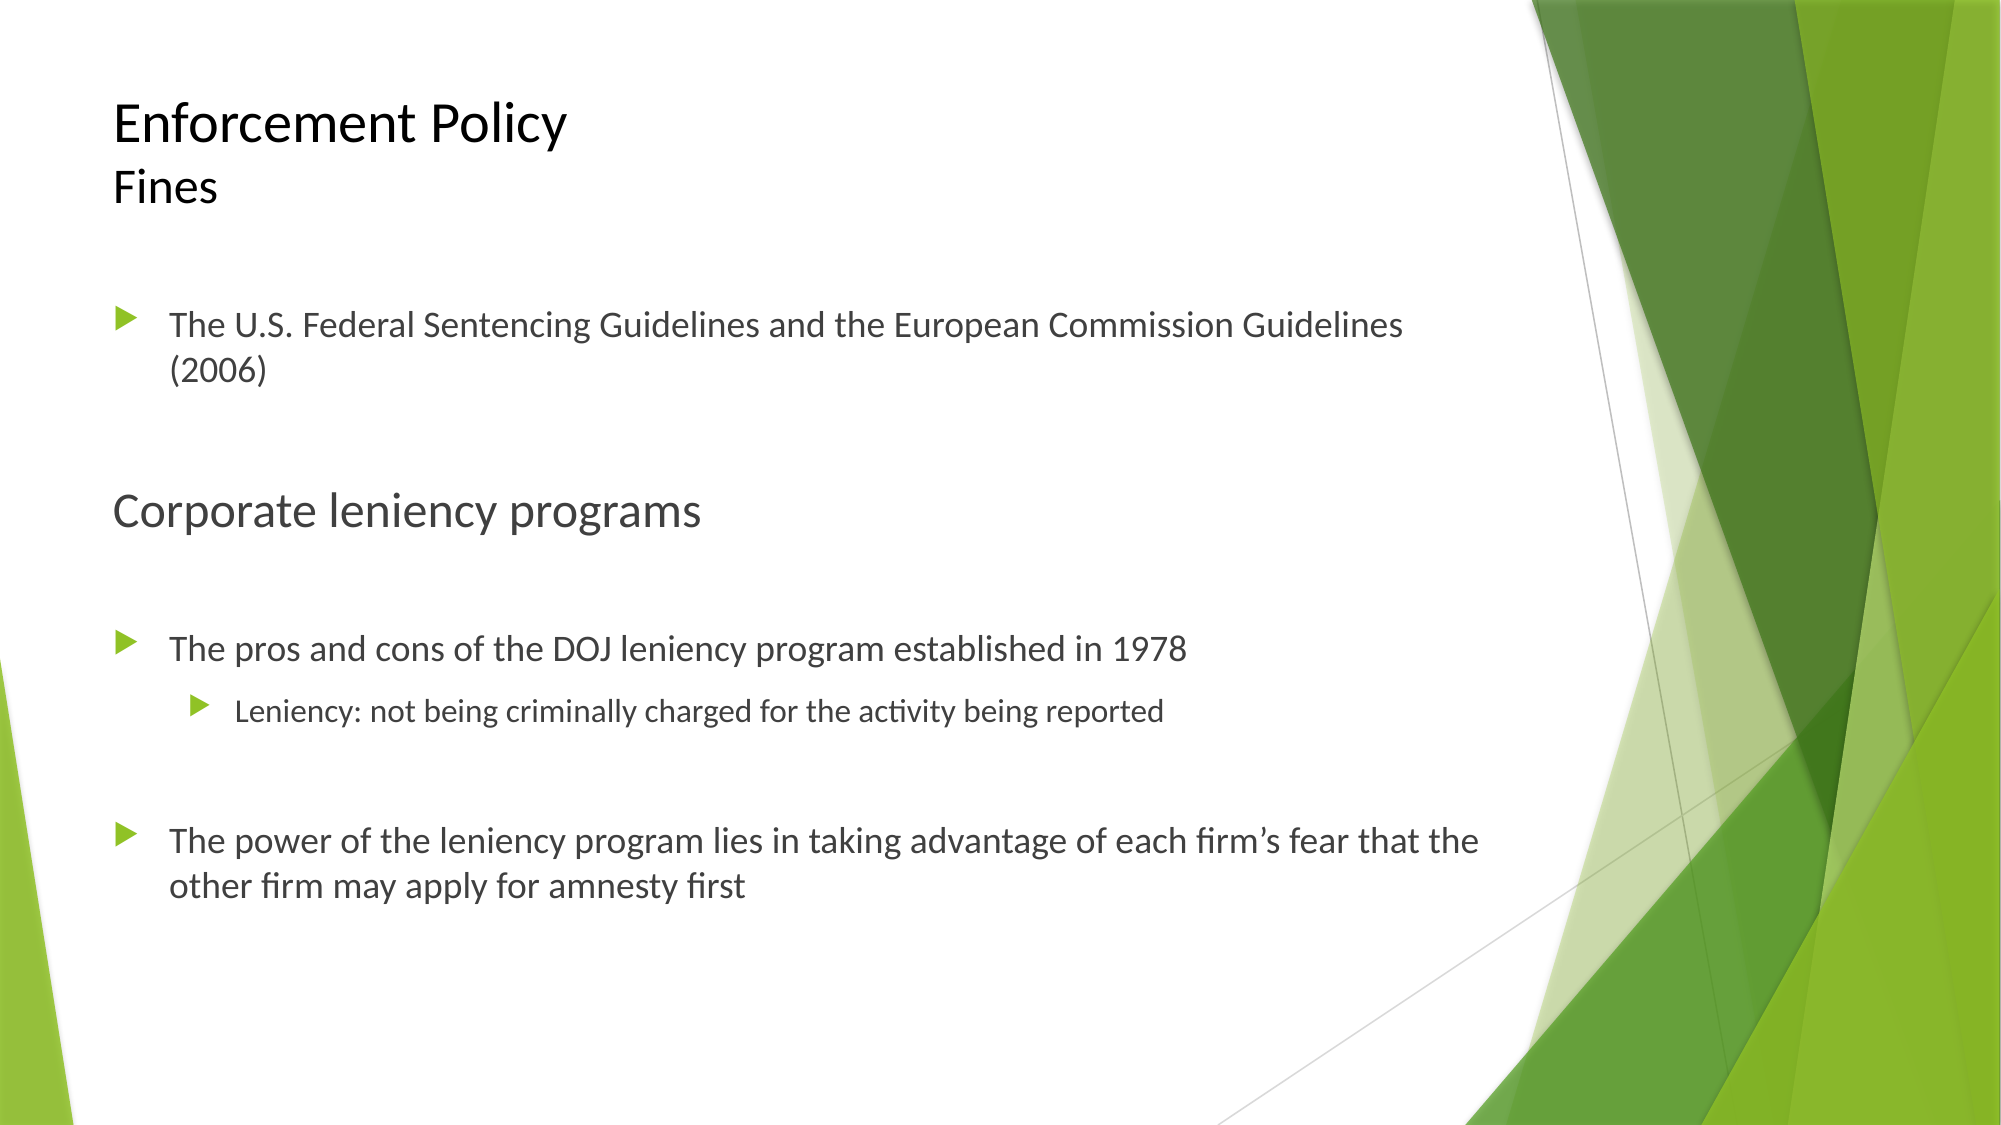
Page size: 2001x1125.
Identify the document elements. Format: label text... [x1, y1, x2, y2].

text_box The U.S. Federal Sentencing Guidelines and the European Commission Guidelines (2006) Corporate leniency programs The pros and cons of the DOJ leniency program established in 1978 Leniency: not being criminally charged for the activity being reported The power of the leniency program lies in taking advantage of each firm’s fear that the other firm may apply for amnesty first [98, 292, 1509, 930]
title Enforcement Policy Fines [98, 76, 1509, 292]
